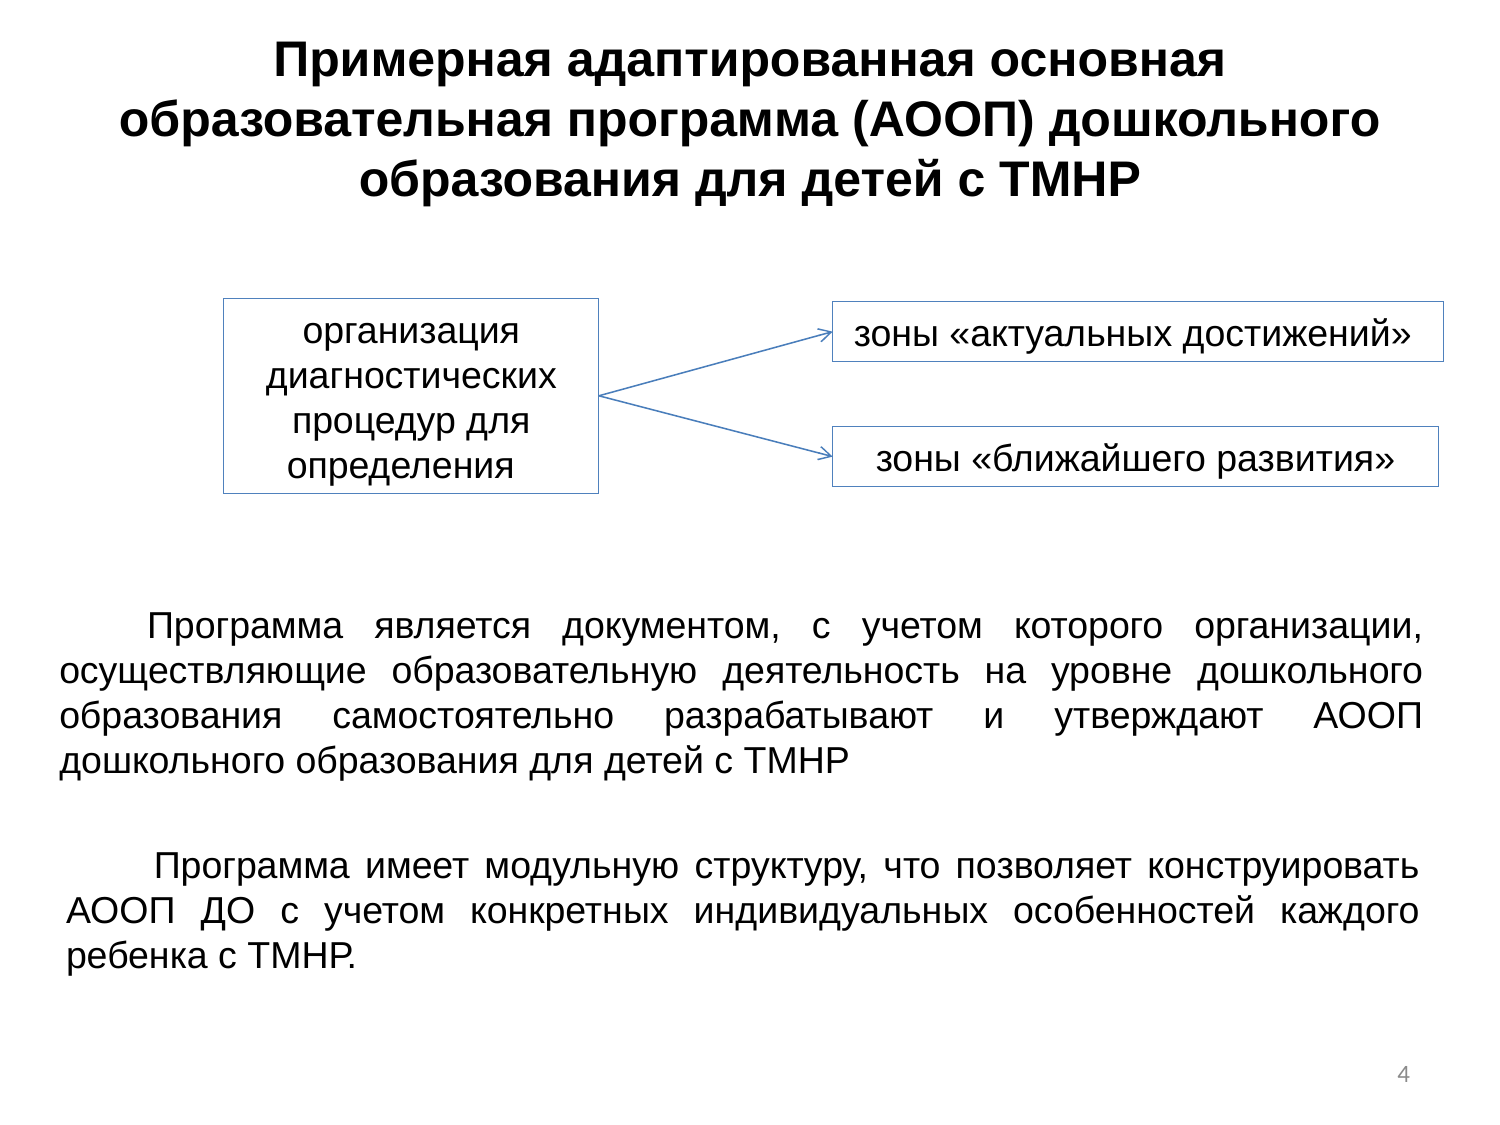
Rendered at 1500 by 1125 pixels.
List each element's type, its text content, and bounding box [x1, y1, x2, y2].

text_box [598, 331, 833, 396]
slide_number 4 [1074, 1042, 1425, 1103]
text_box Программа является документом, с учетом которого организации, осуществляющие образовательную деятельность на уровне дошкольного образования самостоятельно разрабатывают и утверждают АООП дошкольного образования для детей с ТМНР [44, 594, 1439, 789]
text_box Программа имеет модульную структуру, что позволяет конструировать АООП ДО с учетом конкретных индивидуальных особенностей каждого ребенка с ТМНР. [51, 833, 1435, 983]
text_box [598, 396, 833, 458]
text_box зоны «актуальных достижений» [832, 301, 1444, 362]
text_box зоны «ближайшего развития» [832, 426, 1439, 487]
text_box организация диагностических процедур для определения [223, 298, 599, 494]
text_box Примерная адаптированная основная образовательная программа (АООП) дошкольного образования для детей с ТМНР [64, 19, 1436, 214]
